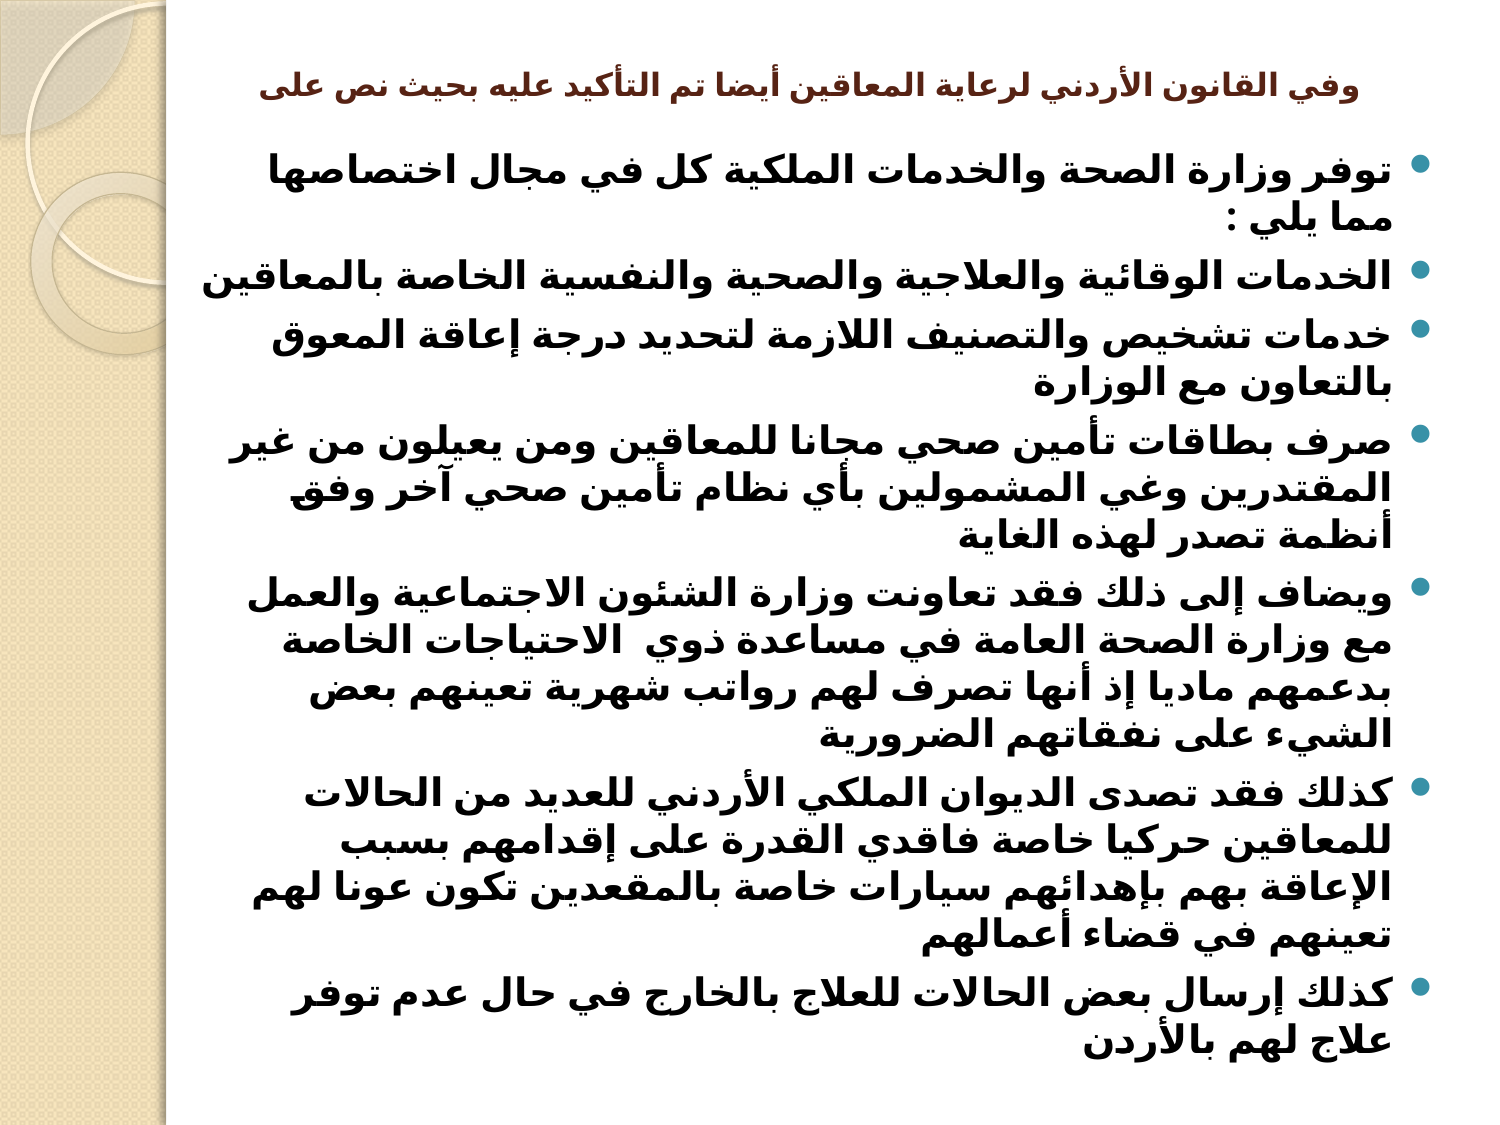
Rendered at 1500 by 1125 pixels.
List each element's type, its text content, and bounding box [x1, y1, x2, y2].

list توفر وزارة الصحة والخدمات الملكية كل في مجال اختصاصها مما يلي : الخدمات الوقائية والعلاجية والصحية والنفسية الخاصة بالمعاقين خدمات تشخيص والتصنيف اللازمة لتحديد درجة إعاقة المعوق بالتعاون مع الوزارة صرف بطاقات تأمين صحي مجانا للمعاقين ومن يعيلون من غير المقتدرين وغي المشمولين بأي نظام تأمين صحي آخر وفق أنظمة تصدر لهذه الغاية ويضاف إلى ذلك فقد تعاونت وزارة الشئون الاجتماعية والعمل مع وزارة الصحة العامة في مساعدة ذوي الاحتياجات الخاصة بدعمهم ماديا إذ أنها تصرف لهم رواتب شهرية تعينهم بعض الشيء على نفقاتهم الضرورية كذلك فقد تصدى الديوان الملكي الأردني للعديد من الحالات للمعاقين حركيا خاصة فاقدي القدرة على إقدامهم بسبب الإعاقة بهم بإهدائهم سيارات خاصة بالمقعدين تكون عونا لهم تعينهم في قضاء أعمالهم كذلك إرسال بعض الحالات للعلاج بالخارج في حال عدم توفر علاج لهم بالأردن [183, 137, 1466, 1094]
title وفي القانون الأردني لرعاية المعاقين أيضا تم التأكيد عليه بحيث نص على [235, 45, 1466, 137]
